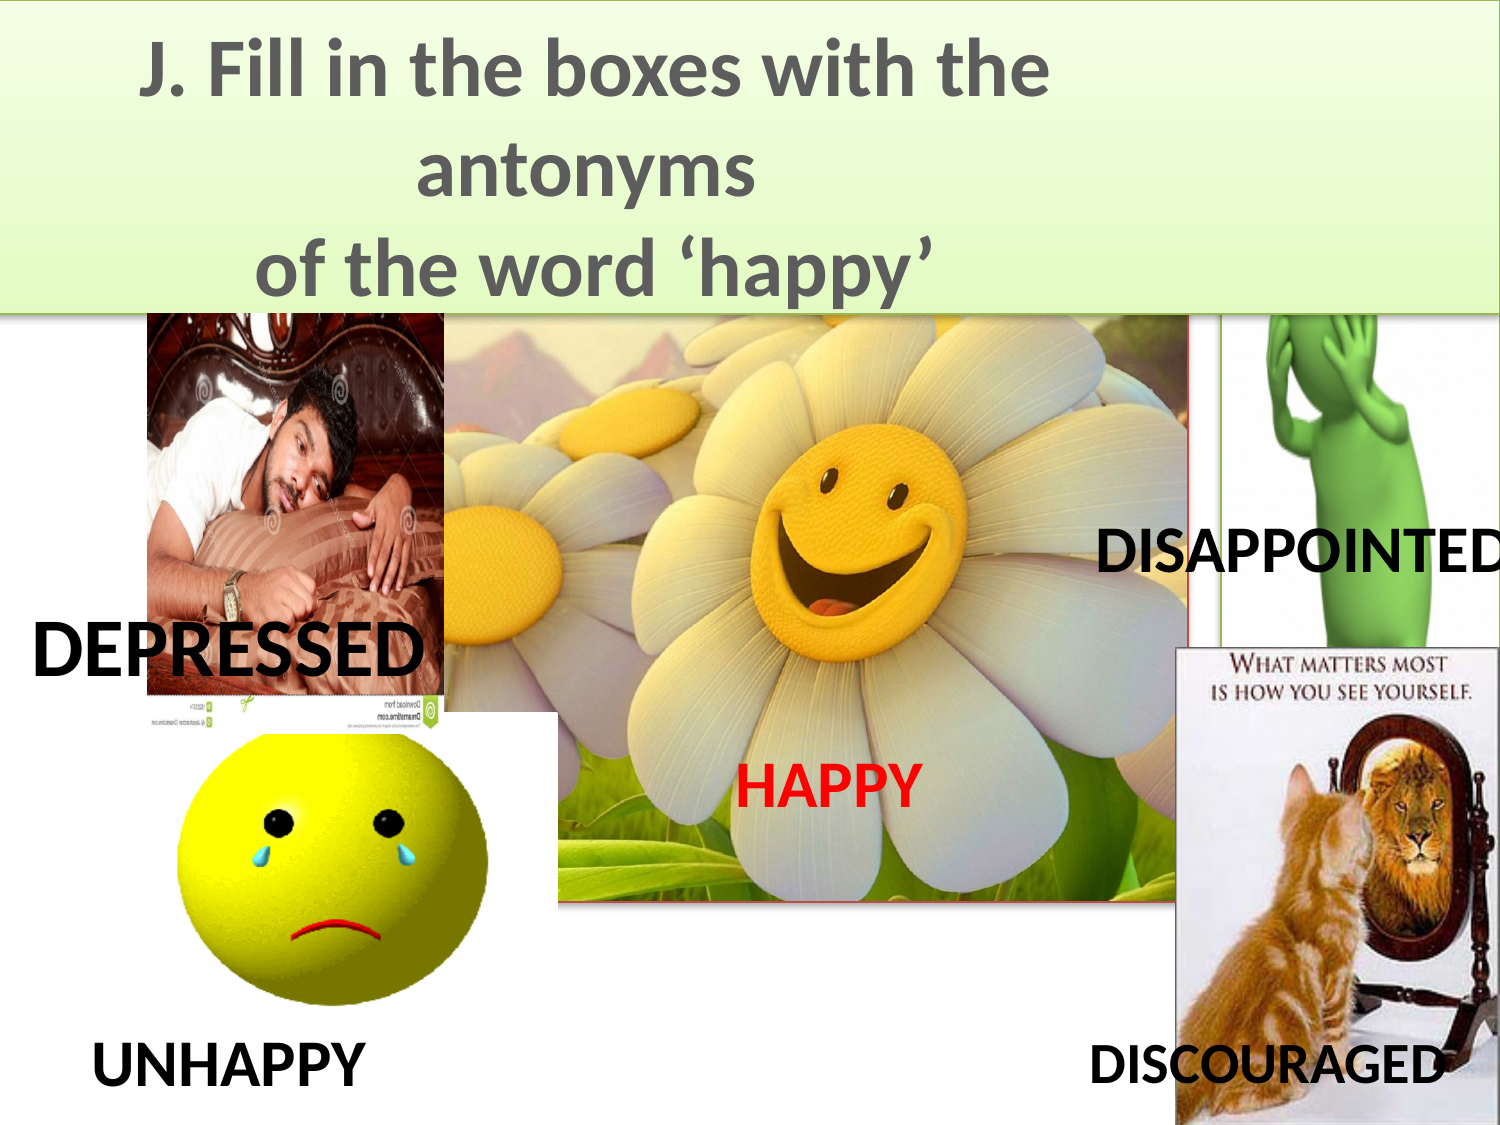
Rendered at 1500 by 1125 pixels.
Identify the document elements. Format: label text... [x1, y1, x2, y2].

picture [146, 313, 444, 735]
picture [1174, 647, 1500, 1125]
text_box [109, 326, 1500, 1125]
text_box UNHAPPY [76, 1012, 104, 1108]
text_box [0, 0, 1500, 315]
text_box DEPRESSED [16, 585, 104, 701]
